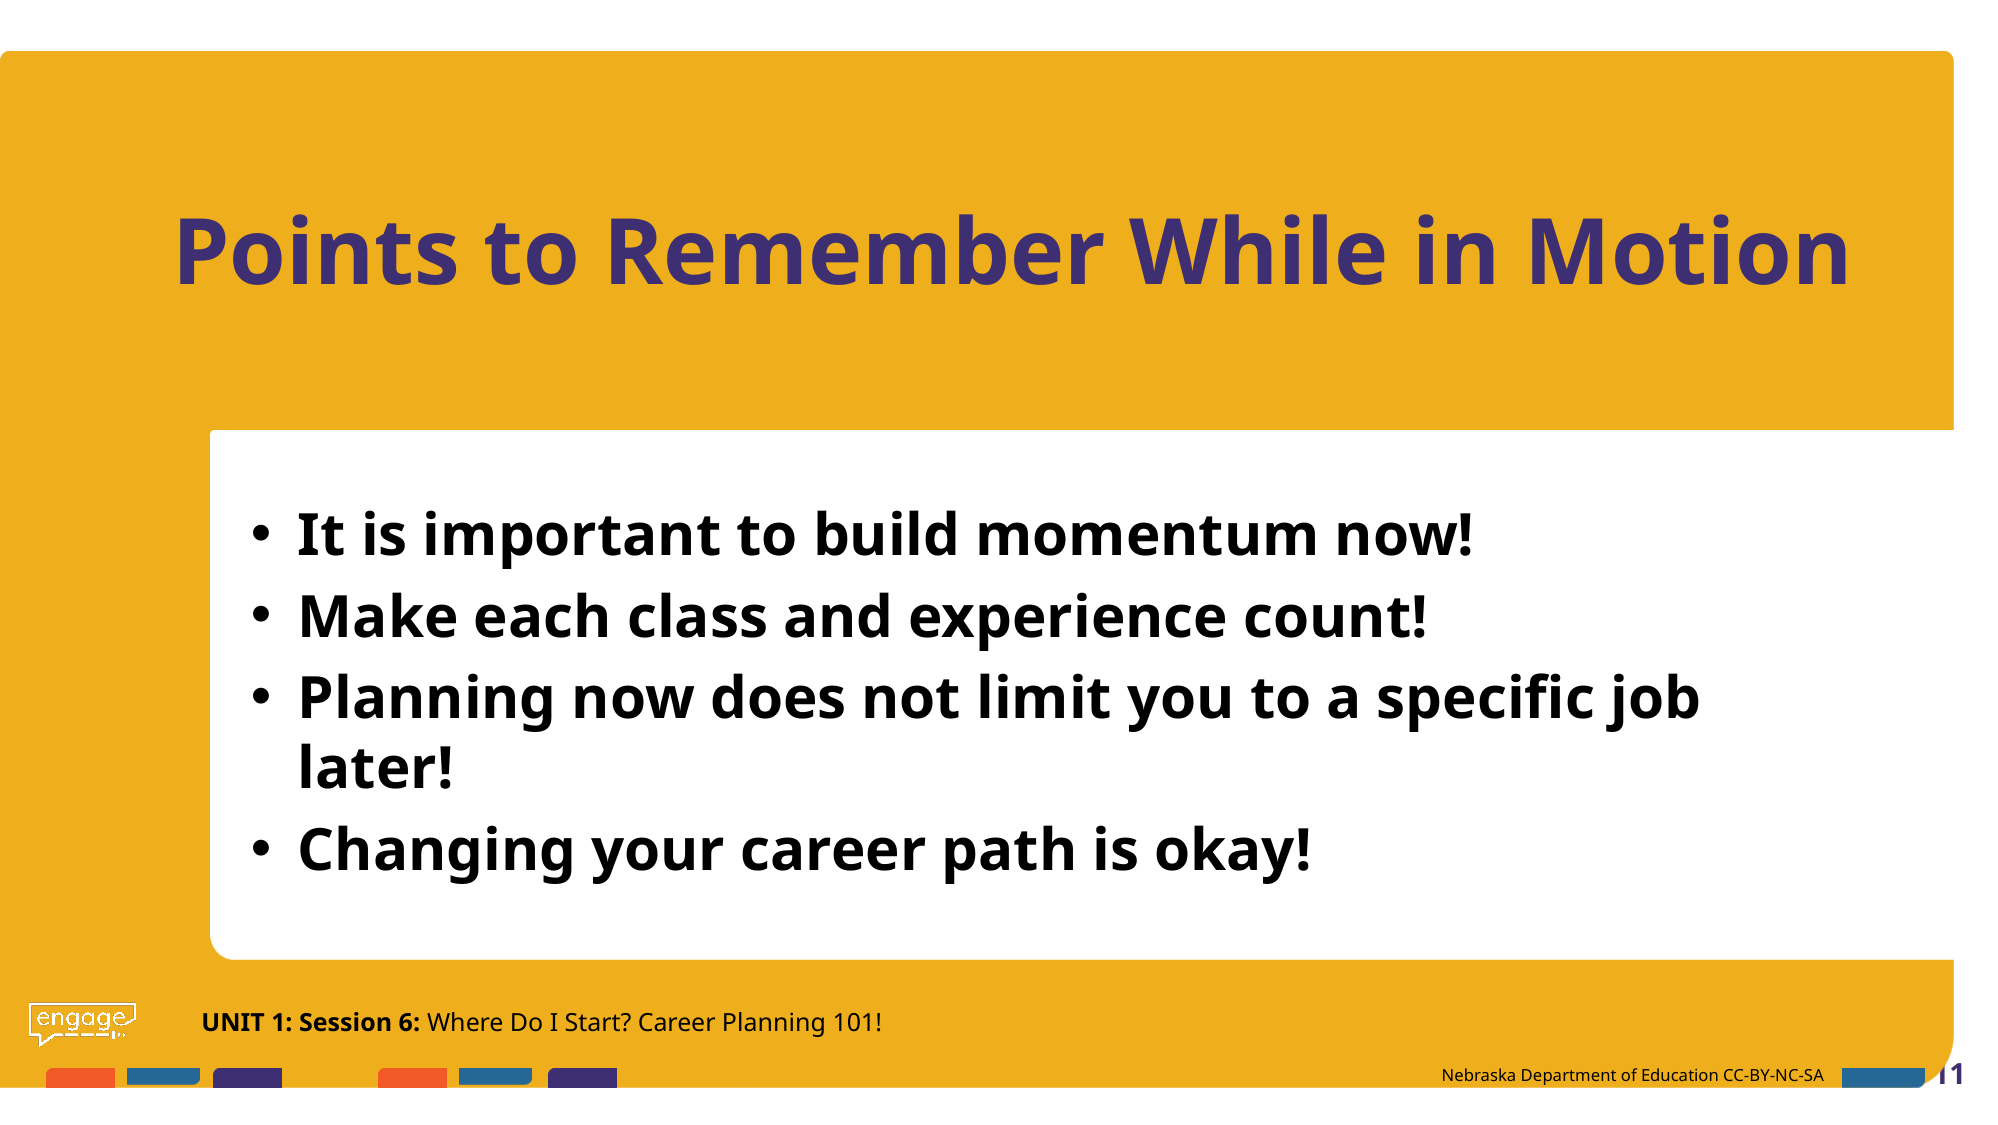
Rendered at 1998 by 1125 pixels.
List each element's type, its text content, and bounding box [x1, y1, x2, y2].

picture [0, 51, 1957, 1088]
list It is important to build momentum now! Make each class and experience count! Planning now does not limit you to a specific job later! Changing your career path is okay! [250, 497, 1744, 882]
title Points to Remember While in Motion [172, 192, 1898, 348]
text_box UNIT 1: Session 6: Where Do I Start? Career Planning 101! [199, 1006, 999, 1071]
